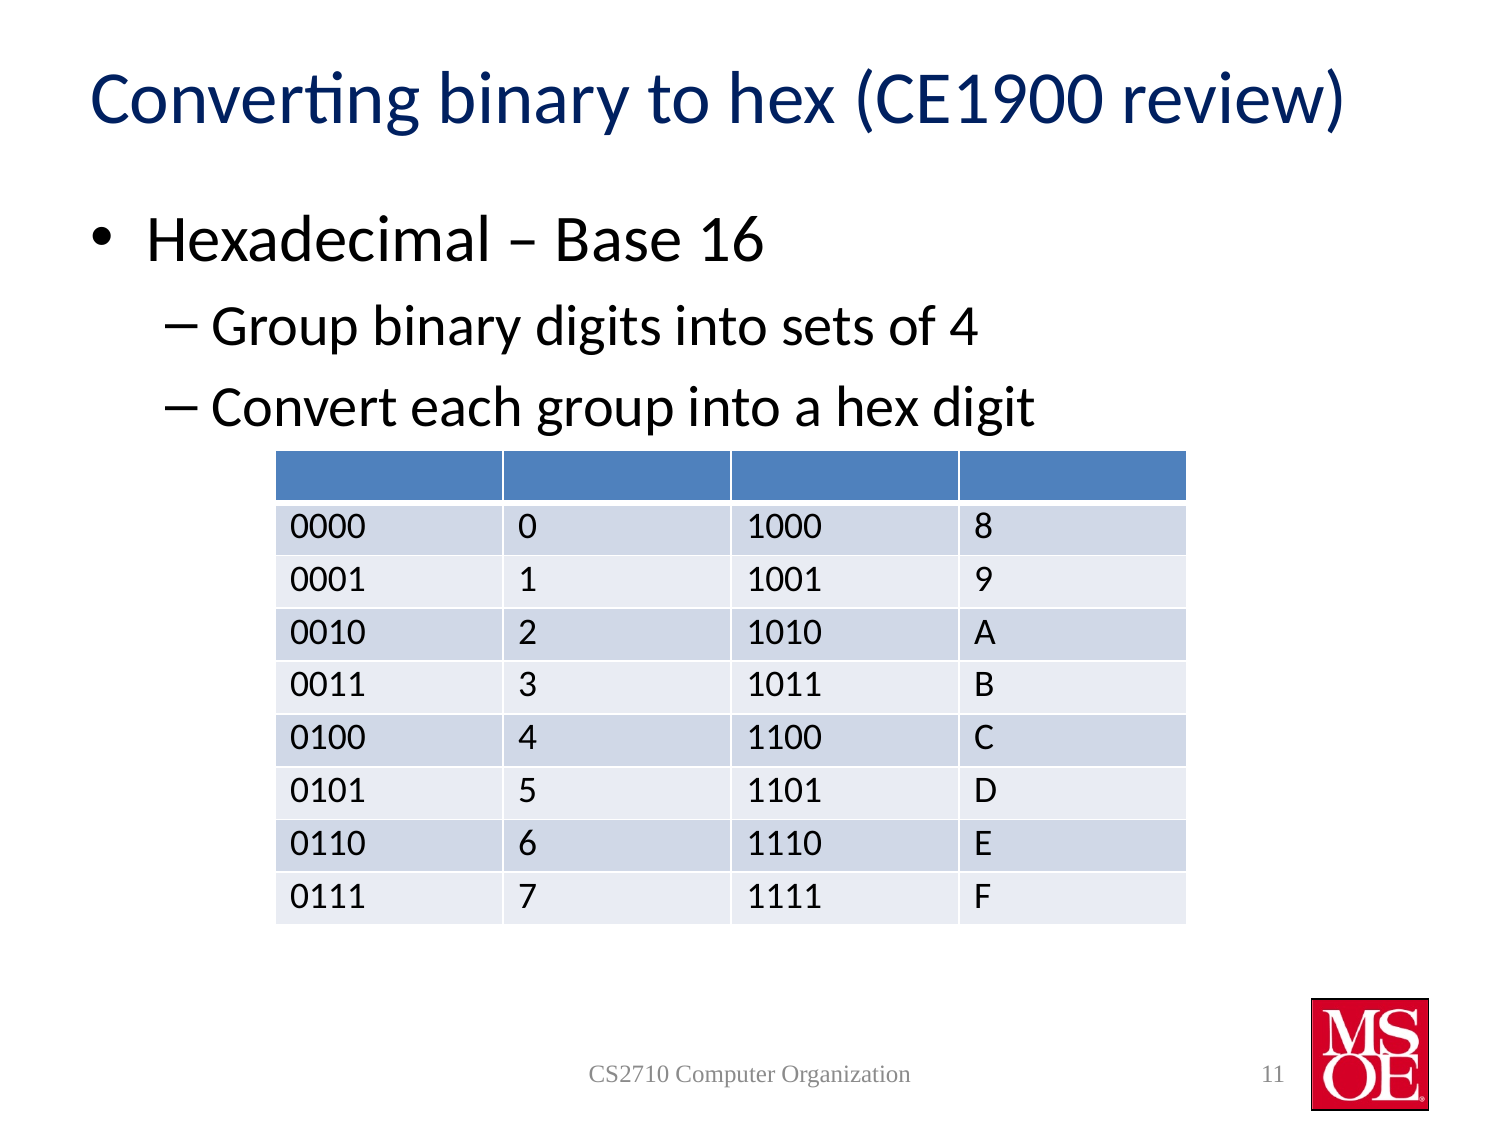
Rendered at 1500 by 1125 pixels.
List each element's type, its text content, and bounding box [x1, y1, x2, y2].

slide_number 11 [1074, 1042, 1300, 1103]
table_cell 2 [504, 609, 730, 660]
table_cell D [960, 768, 1186, 819]
table_cell A [960, 609, 1186, 660]
table_cell 1010 [732, 609, 958, 660]
list Hexadecimal – Base 16 Group binary digits into sets of 4 Convert each group into a hex digit [74, 187, 1426, 1006]
table_cell 9 [960, 556, 1186, 607]
table_cell E [960, 820, 1186, 871]
table_header [732, 451, 958, 500]
table_cell 1111 [732, 873, 958, 924]
table_header [960, 451, 1186, 500]
table_header [276, 451, 502, 500]
table_cell 1000 [732, 506, 958, 555]
table_cell F [960, 873, 1186, 924]
title Converting binary to hex (CE1900 review) [74, 37, 1426, 151]
table_cell 4 [504, 715, 730, 766]
table_cell 0110 [276, 820, 502, 871]
table_cell 1110 [732, 820, 958, 871]
table_cell 3 [504, 662, 730, 713]
table_cell 1100 [732, 715, 958, 766]
table_cell 0000 [276, 506, 502, 555]
table_cell 0 [504, 506, 730, 555]
table_cell 0010 [276, 609, 502, 660]
table_cell 0101 [276, 768, 502, 819]
table_cell 1011 [732, 662, 958, 713]
table_cell 0111 [276, 873, 502, 924]
table_header [504, 451, 730, 500]
table_cell 0011 [276, 662, 502, 713]
table_cell 1001 [732, 556, 958, 607]
table_cell 0001 [276, 556, 502, 607]
table_cell C [960, 715, 1186, 766]
table_cell 7 [504, 873, 730, 924]
table_cell 8 [960, 506, 1186, 555]
table_cell 1 [504, 556, 730, 607]
table_cell 6 [504, 820, 730, 871]
table_cell 5 [504, 768, 730, 819]
table_cell 0100 [276, 715, 502, 766]
table_cell 1101 [732, 768, 958, 819]
table_cell B [960, 662, 1186, 713]
picture [1312, 1000, 1428, 1109]
footer CS2710 Computer Organization [512, 1042, 988, 1103]
